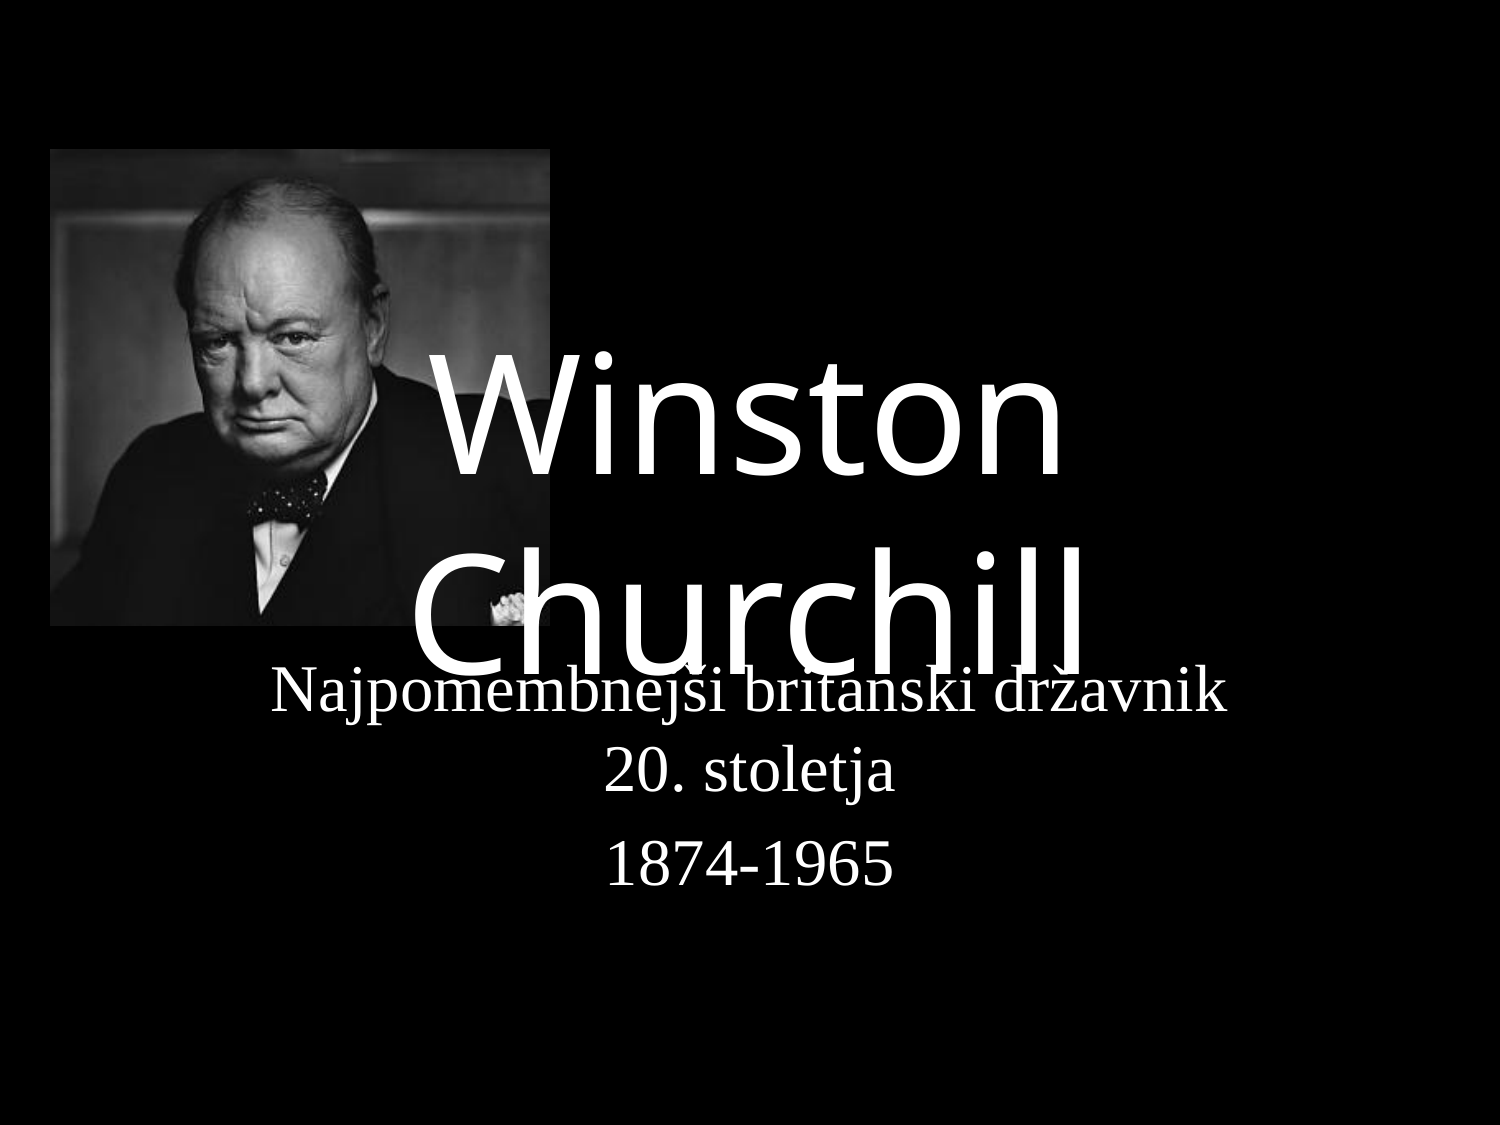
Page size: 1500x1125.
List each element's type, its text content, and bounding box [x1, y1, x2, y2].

picture [49, 149, 551, 626]
subtitle Najpomembnejši britanski državnik 20. stoletja 1874-1965 [225, 637, 1275, 925]
title Winston Churchill [553, 387, 1388, 629]
